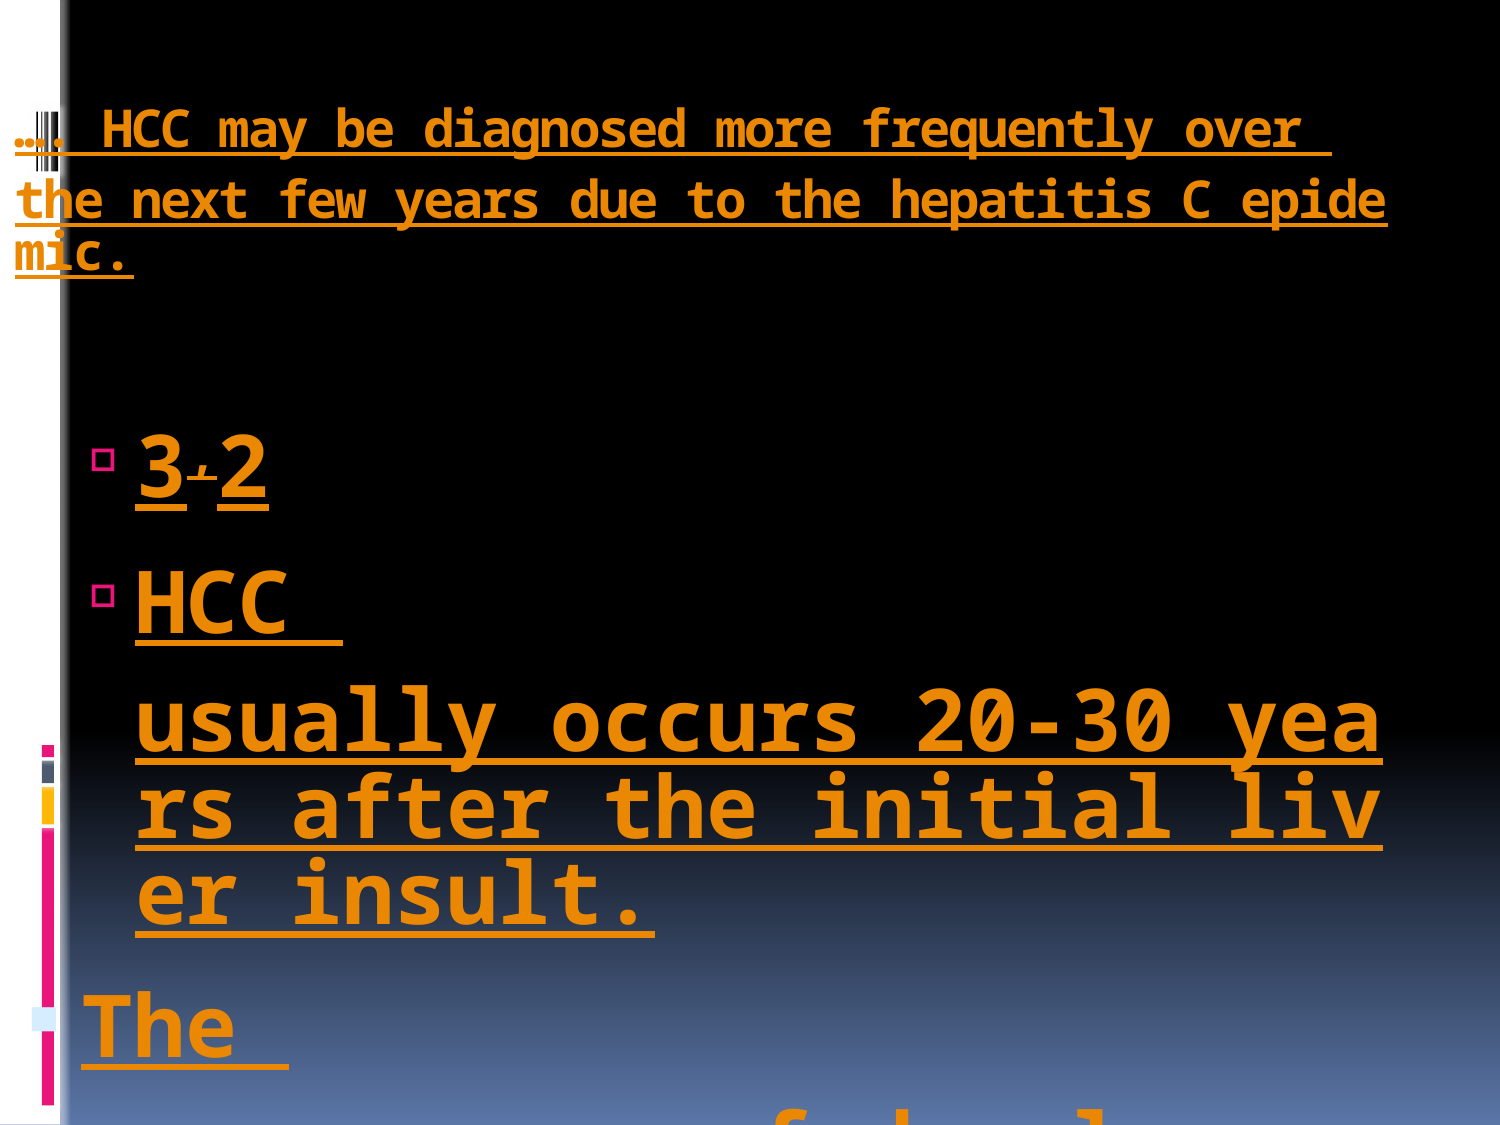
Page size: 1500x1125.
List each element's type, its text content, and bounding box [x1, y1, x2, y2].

list 3,2 HCC usually occurs 20-30 years after the initial liver insult. The average age of development of HCC is 66 years. [0, 403, 1425, 1125]
title …. HCC may be diagnosed more frequently over the next few years due to the hepatitis C epidemic. [0, 87, 1425, 294]
